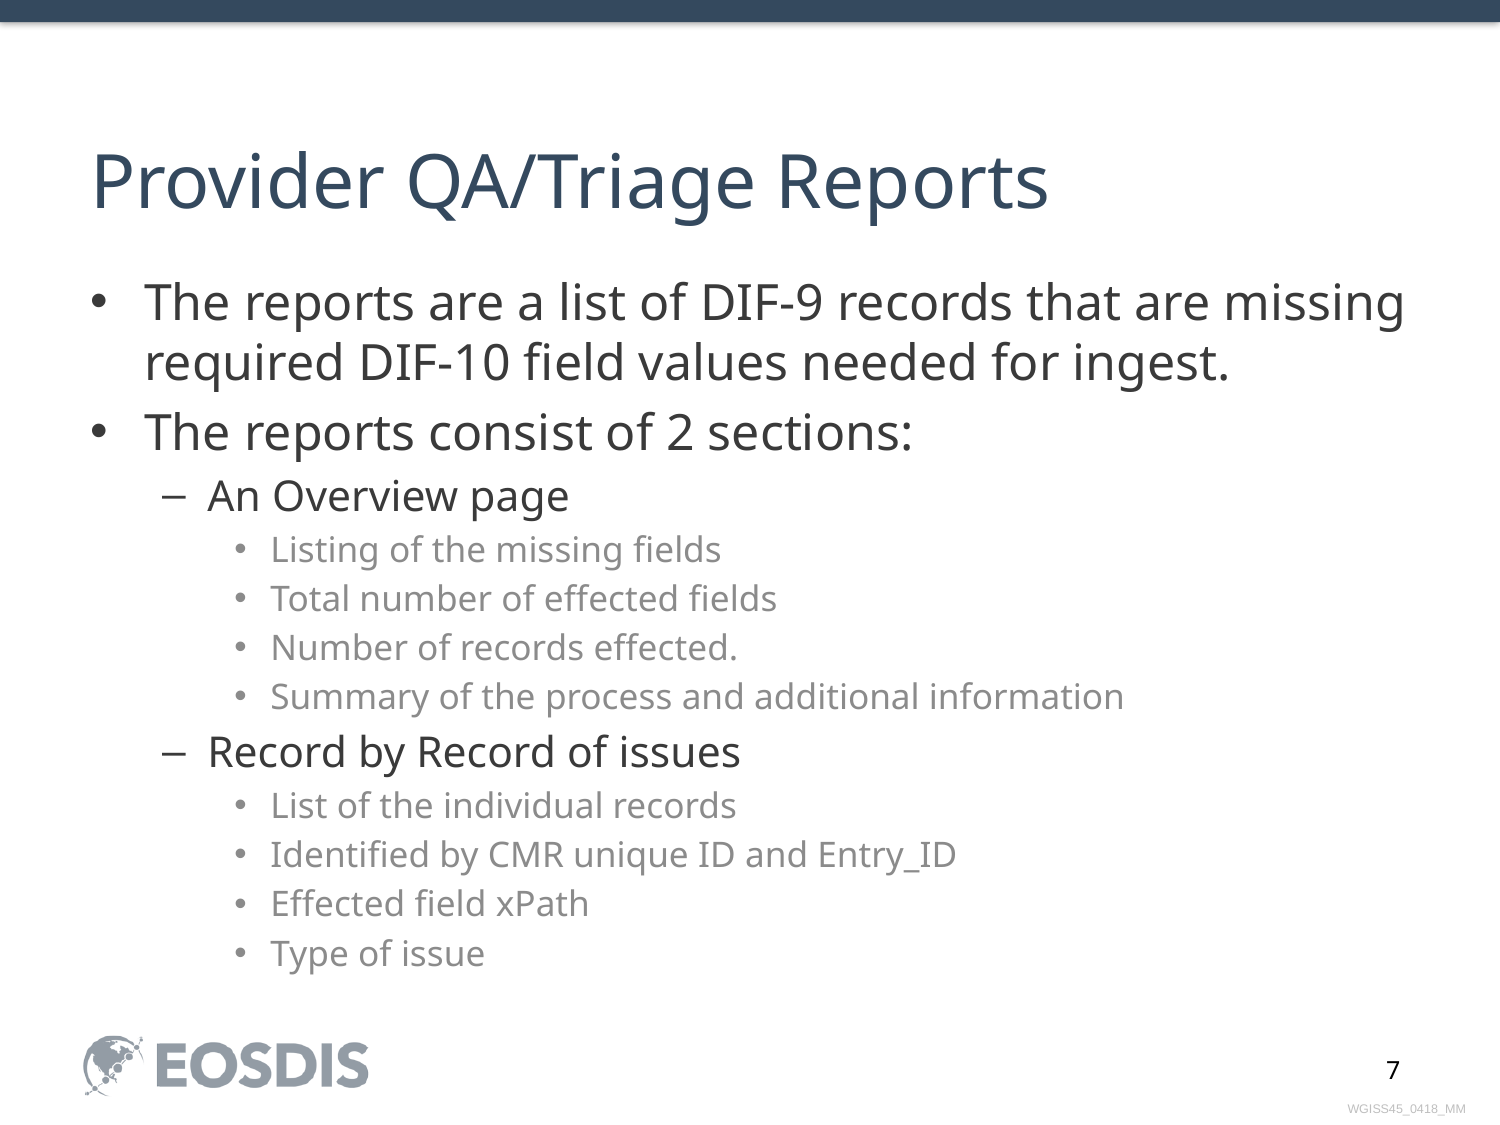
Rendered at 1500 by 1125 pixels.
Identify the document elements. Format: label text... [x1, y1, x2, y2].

list The reports are a list of DIF-9 records that are missing required DIF-10 field values needed for ingest. The reports consist of 2 sections: An Overview page Listing of the missing fields Total number of effected fields Number of records effected. Summary of the process and additional information Record by Record of issues List of the individual records Identified by CMR unique ID and Entry_ID Effected field xPath Type of issue [75, 262, 1425, 1005]
title Provider QA/Triage Reports [75, 51, 1425, 239]
